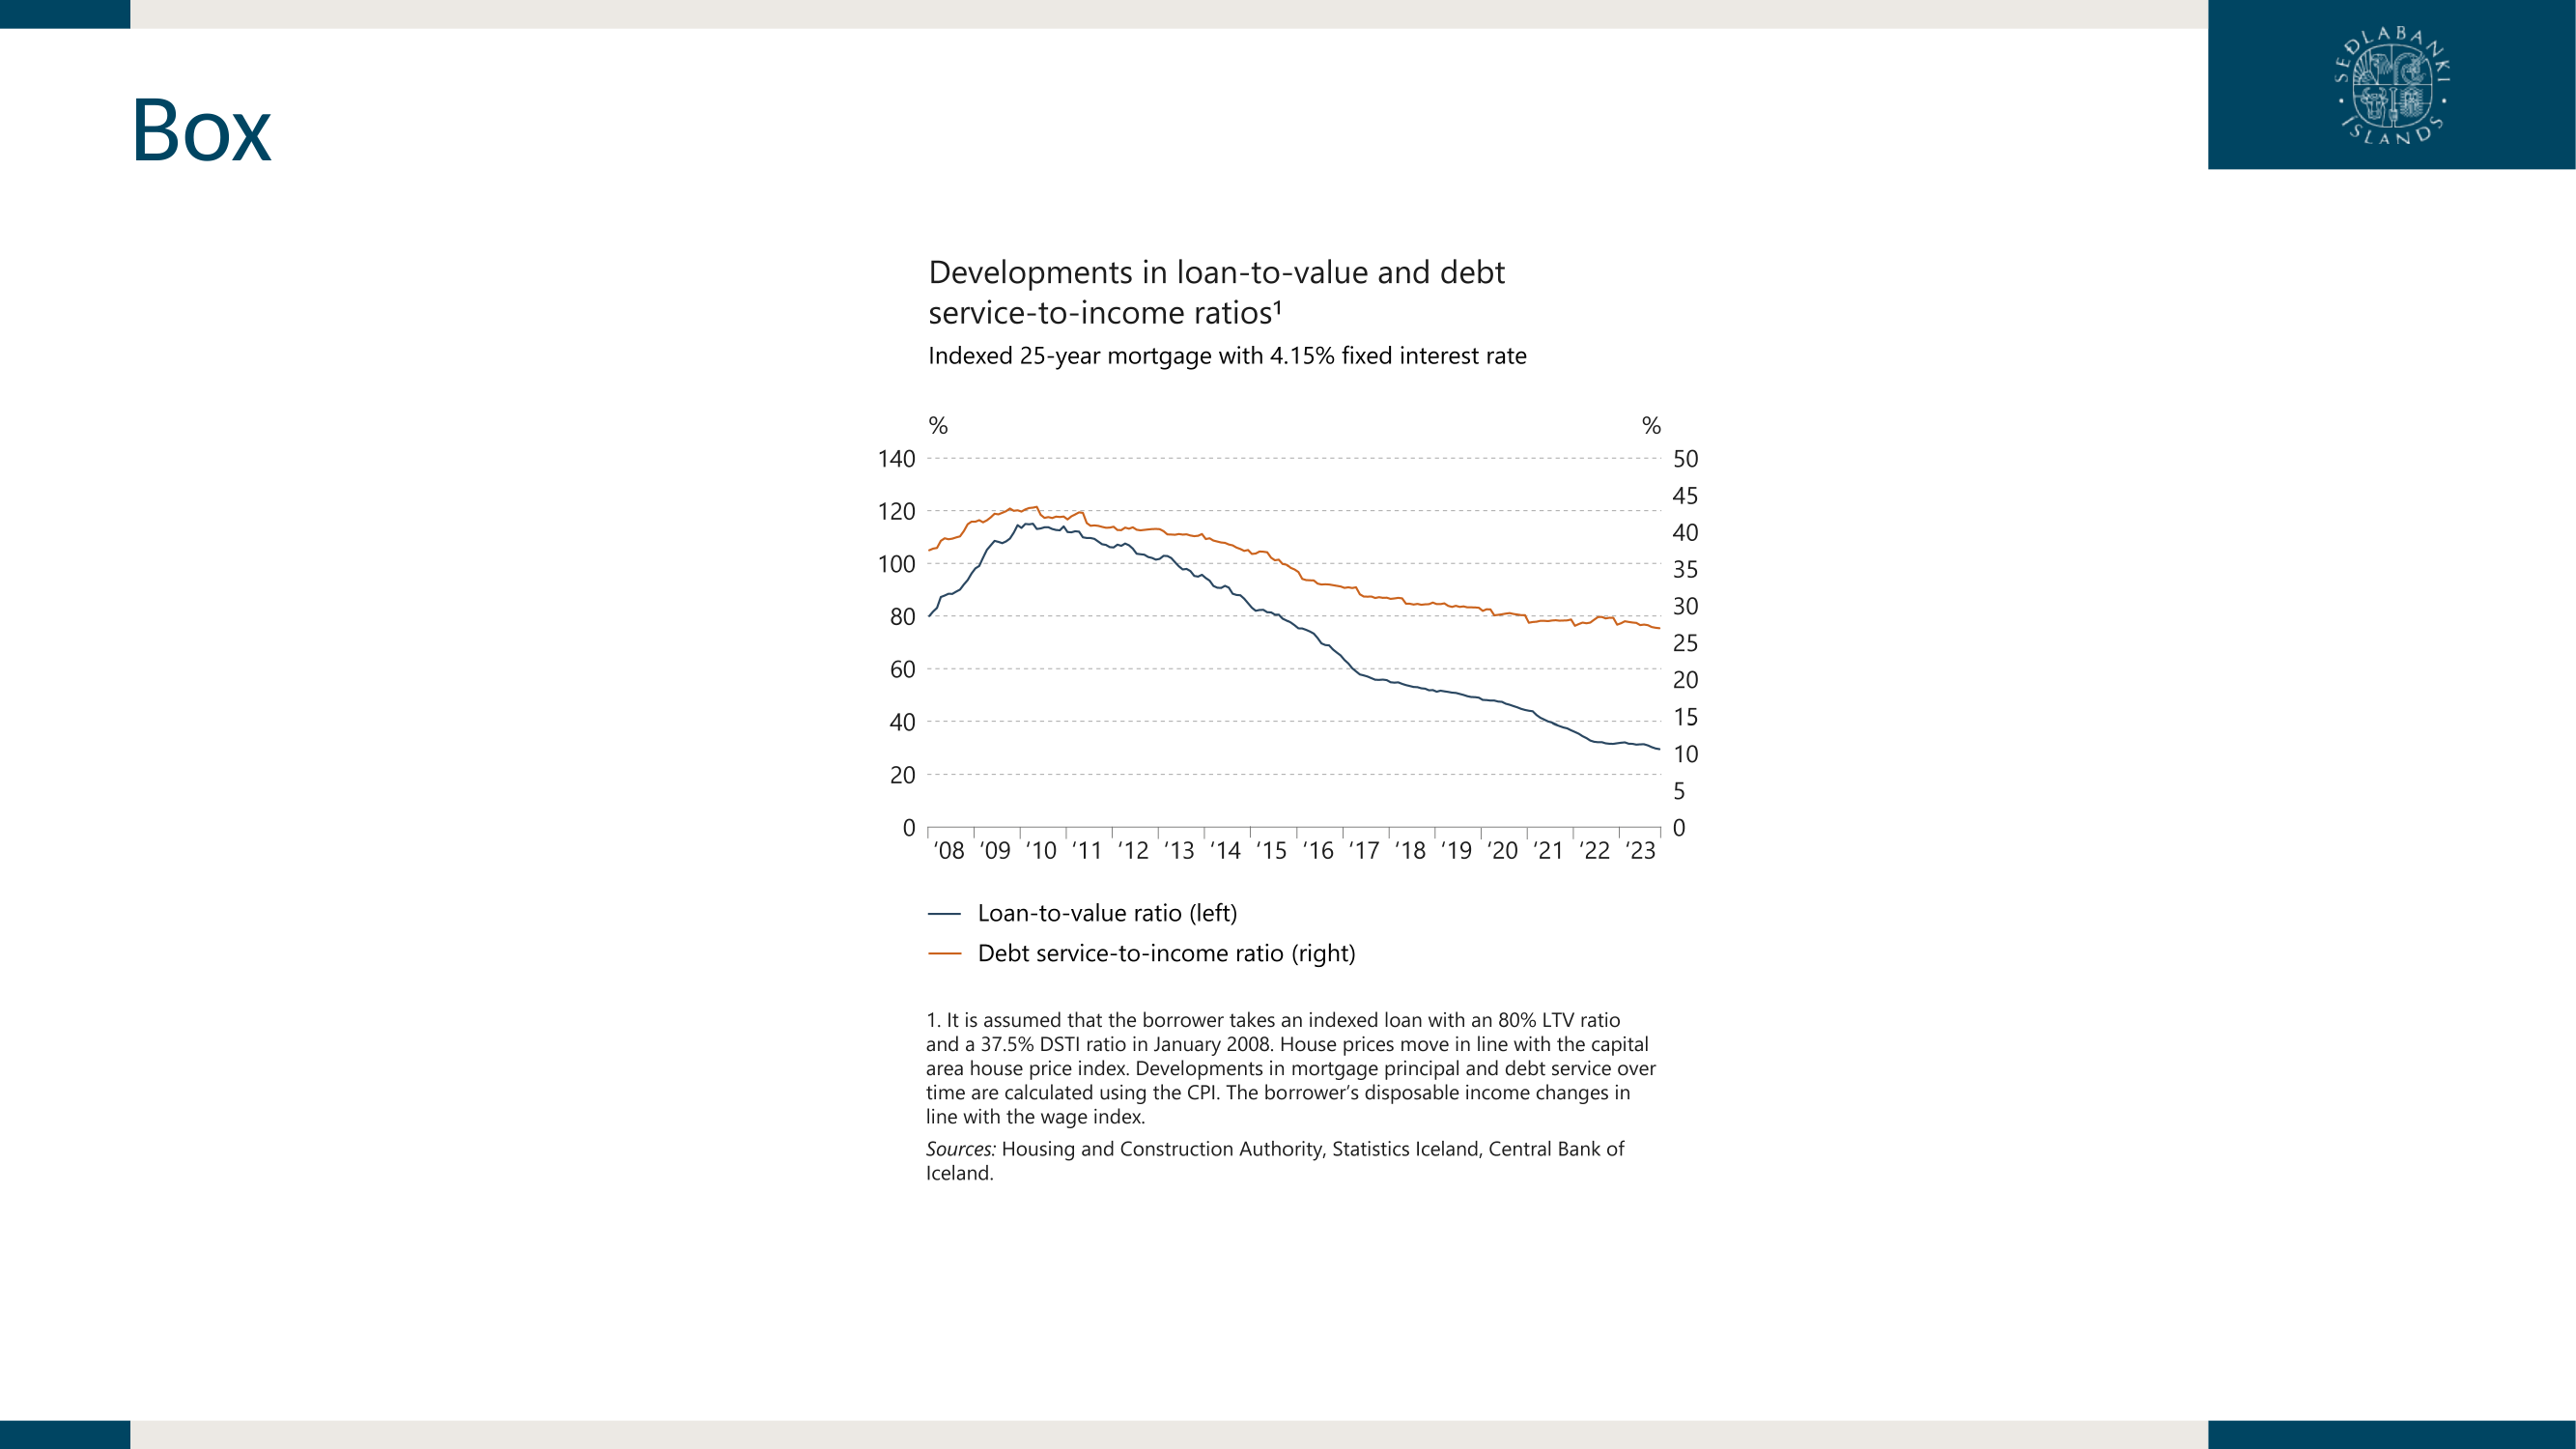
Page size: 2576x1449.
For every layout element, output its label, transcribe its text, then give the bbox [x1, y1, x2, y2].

picture [876, 255, 1699, 1194]
title Box [129, 86, 2178, 290]
